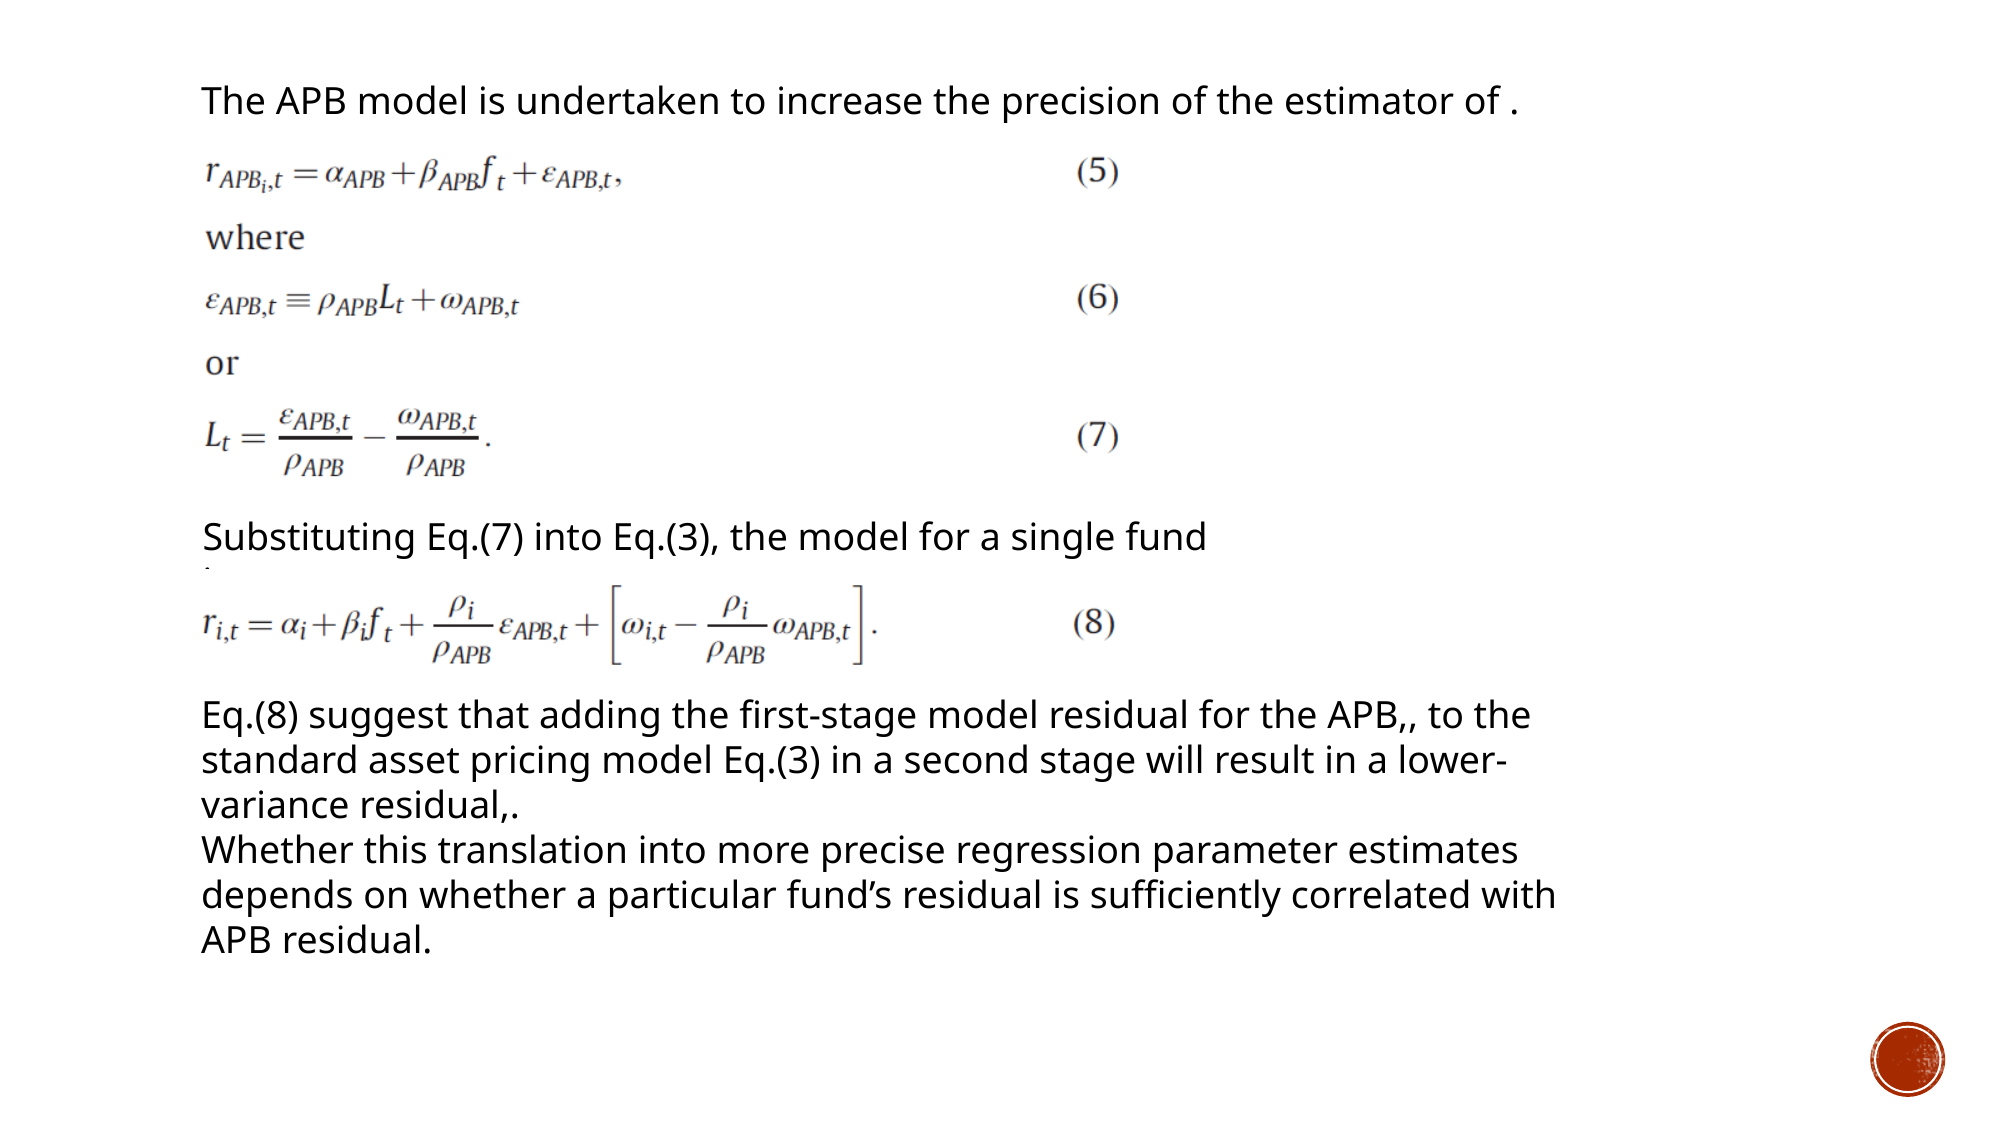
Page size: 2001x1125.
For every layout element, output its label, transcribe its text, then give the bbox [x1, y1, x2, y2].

picture [187, 569, 1148, 680]
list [194, 138, 1145, 491]
text_box Substituting Eq.(7) into Eq.(3), the model for a single fund is: [187, 505, 1263, 611]
